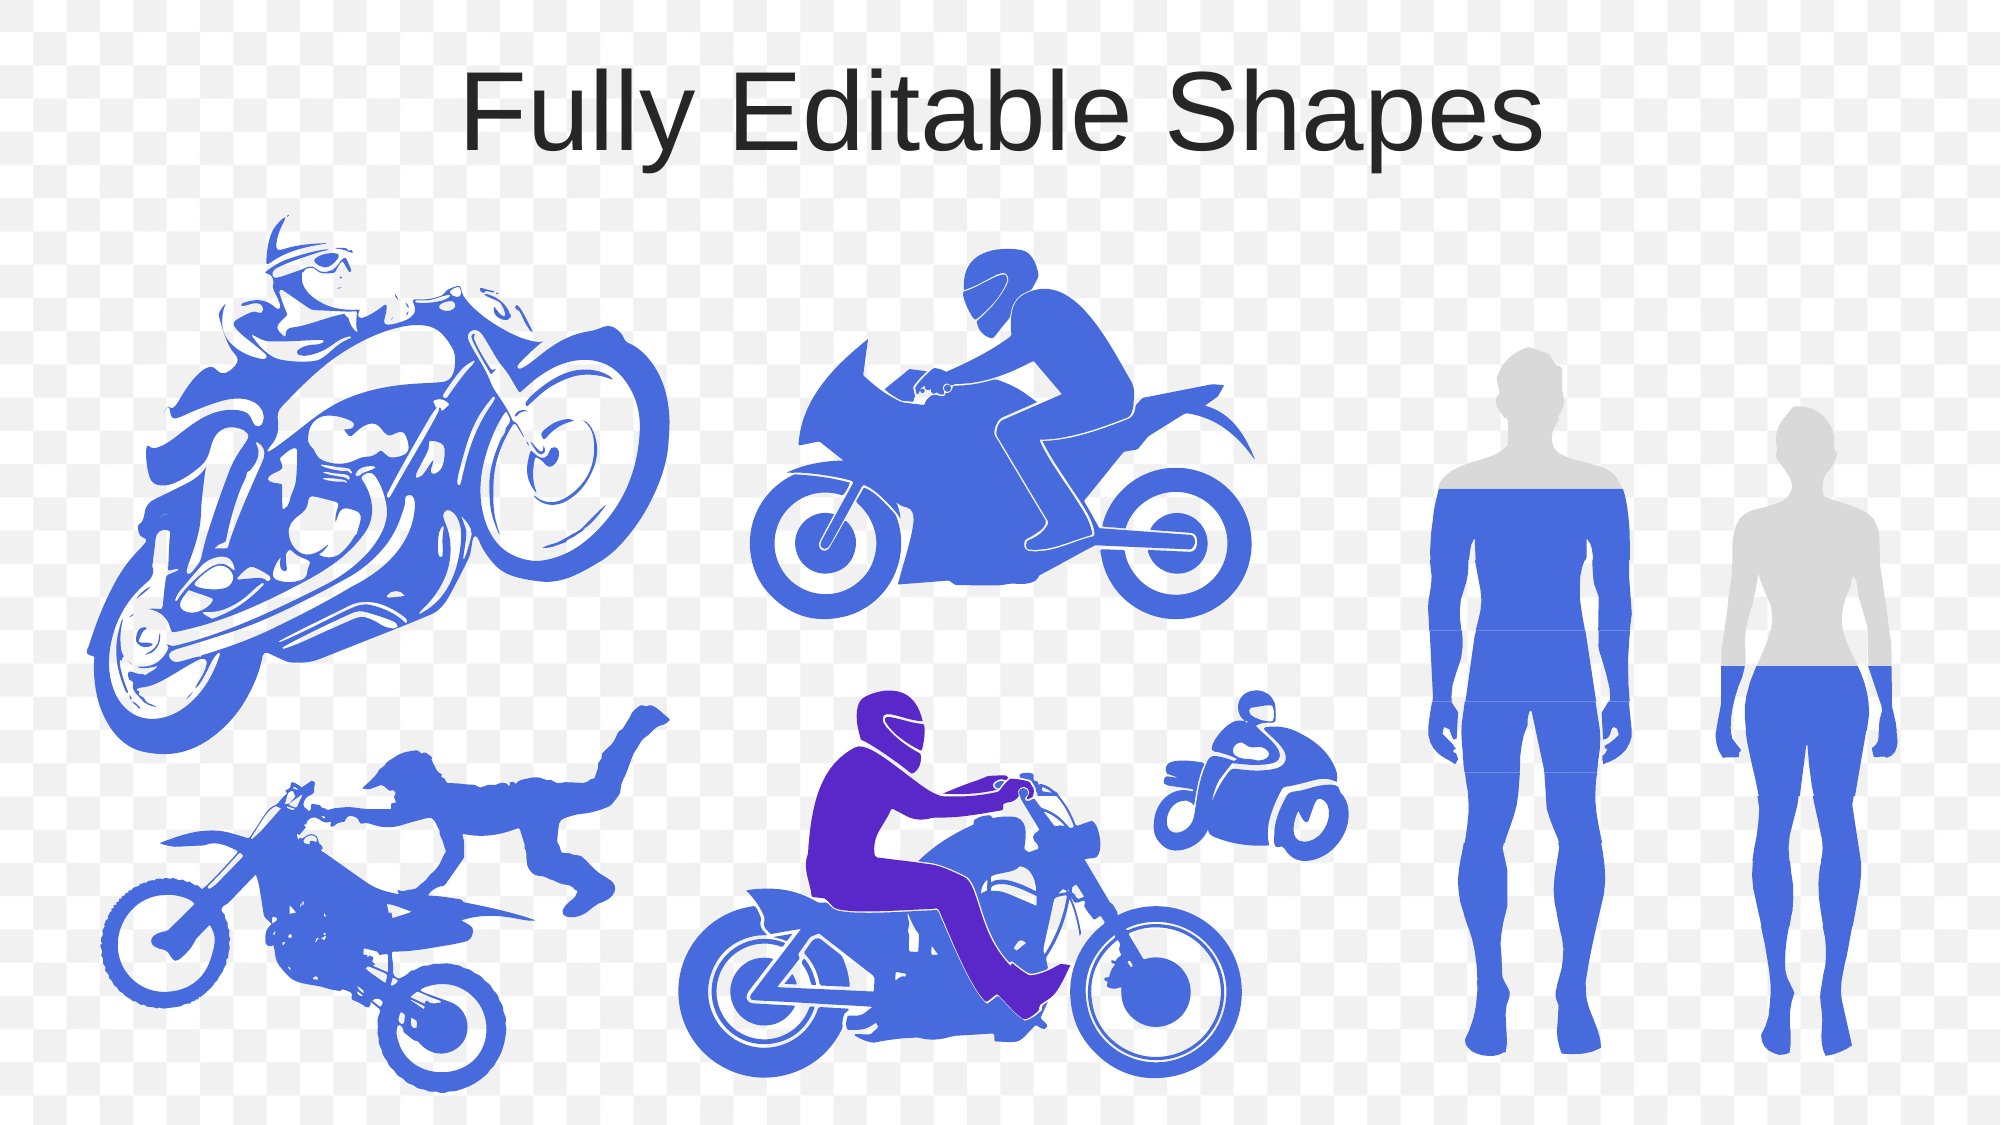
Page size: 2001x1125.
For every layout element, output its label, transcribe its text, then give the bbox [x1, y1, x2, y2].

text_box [1715, 406, 1898, 1056]
text_box [100, 705, 670, 1093]
text_box [87, 249, 670, 755]
text_box [749, 248, 1255, 620]
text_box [1428, 347, 1632, 1056]
text_box [1274, 784, 1349, 861]
text_box [335, 247, 353, 253]
text_box [1242, 690, 1280, 765]
text_box [266, 217, 327, 264]
list Fully Editable Shapes [53, 54, 1952, 174]
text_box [678, 690, 1242, 1079]
picture [0, 0, 2001, 1125]
text_box [1242, 726, 1338, 846]
